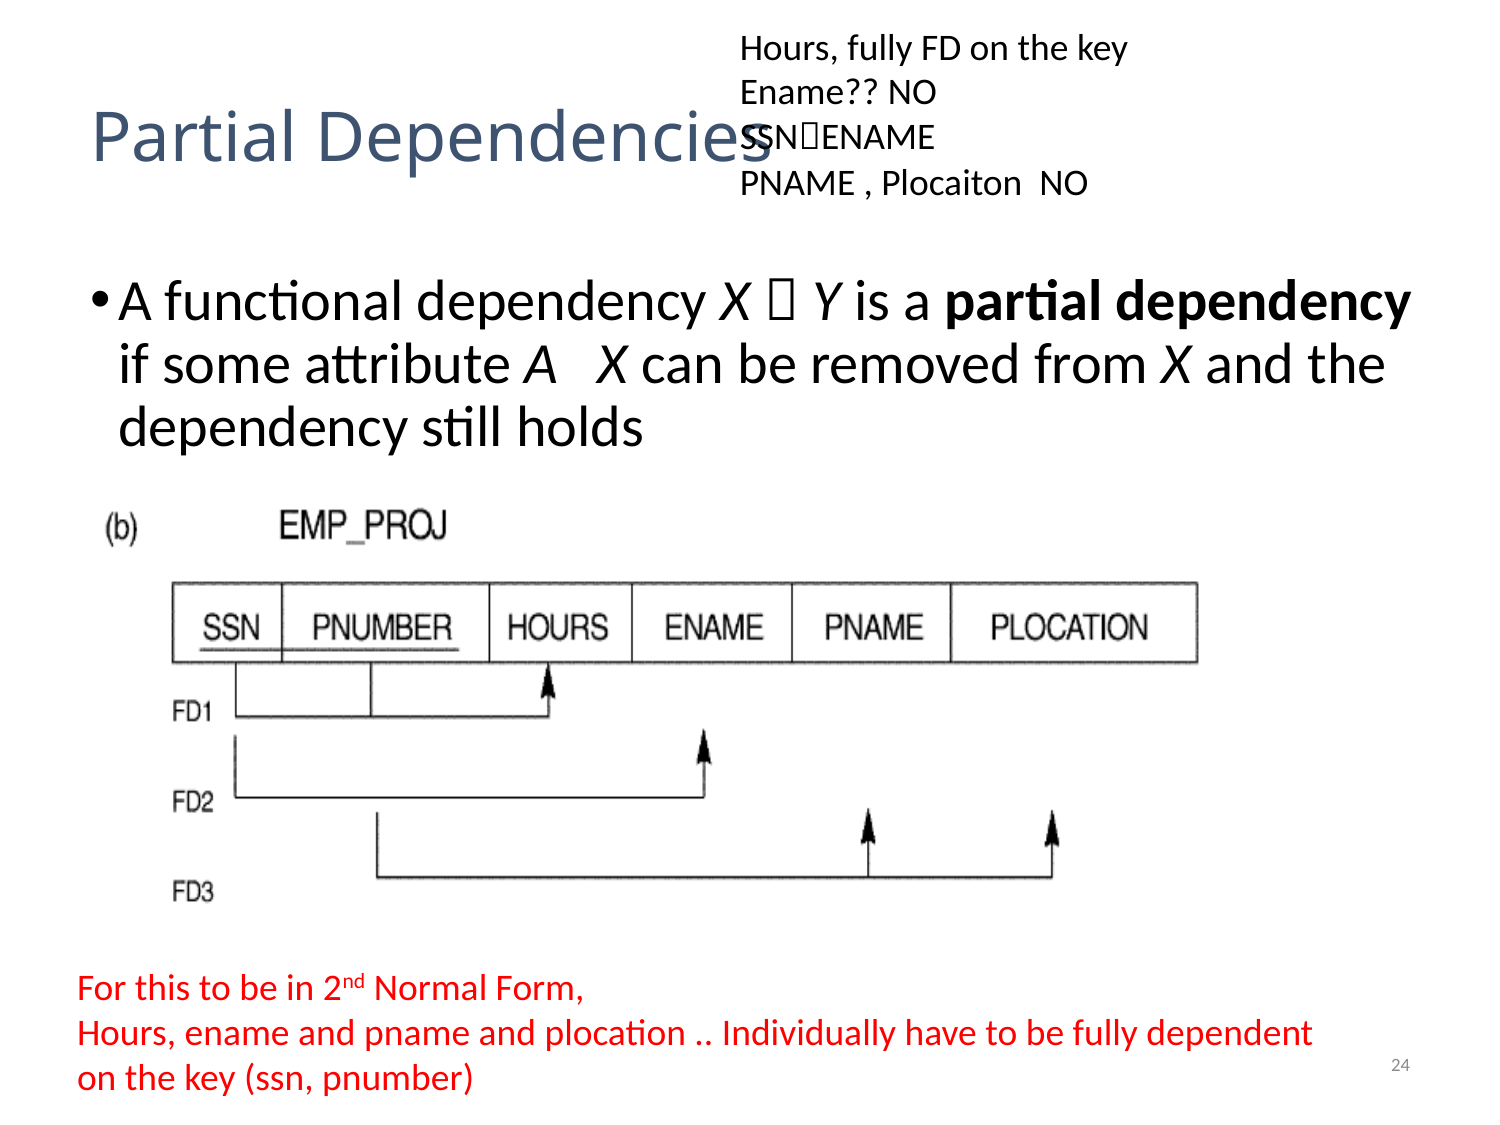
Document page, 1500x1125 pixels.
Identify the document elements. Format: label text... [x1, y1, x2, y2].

text_box Hours, fully FD on the key Ename?? NO SSNENAME PNAME , Plocaiton NO [725, 15, 1350, 210]
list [88, 491, 1213, 925]
title Partial Dependencies [75, 45, 1425, 233]
slide_number 24 [1338, 1024, 1425, 1103]
list A functional dependency X  Y is a partial dependency if some attribute A X can be removed from X and the dependency still holds [75, 262, 1436, 528]
text_box For this to be in 2nd Normal Form, Hours, ename and pname and plocation .. Individually have to be fully dependent on the key (ssn, pnumber) [62, 955, 1338, 1105]
